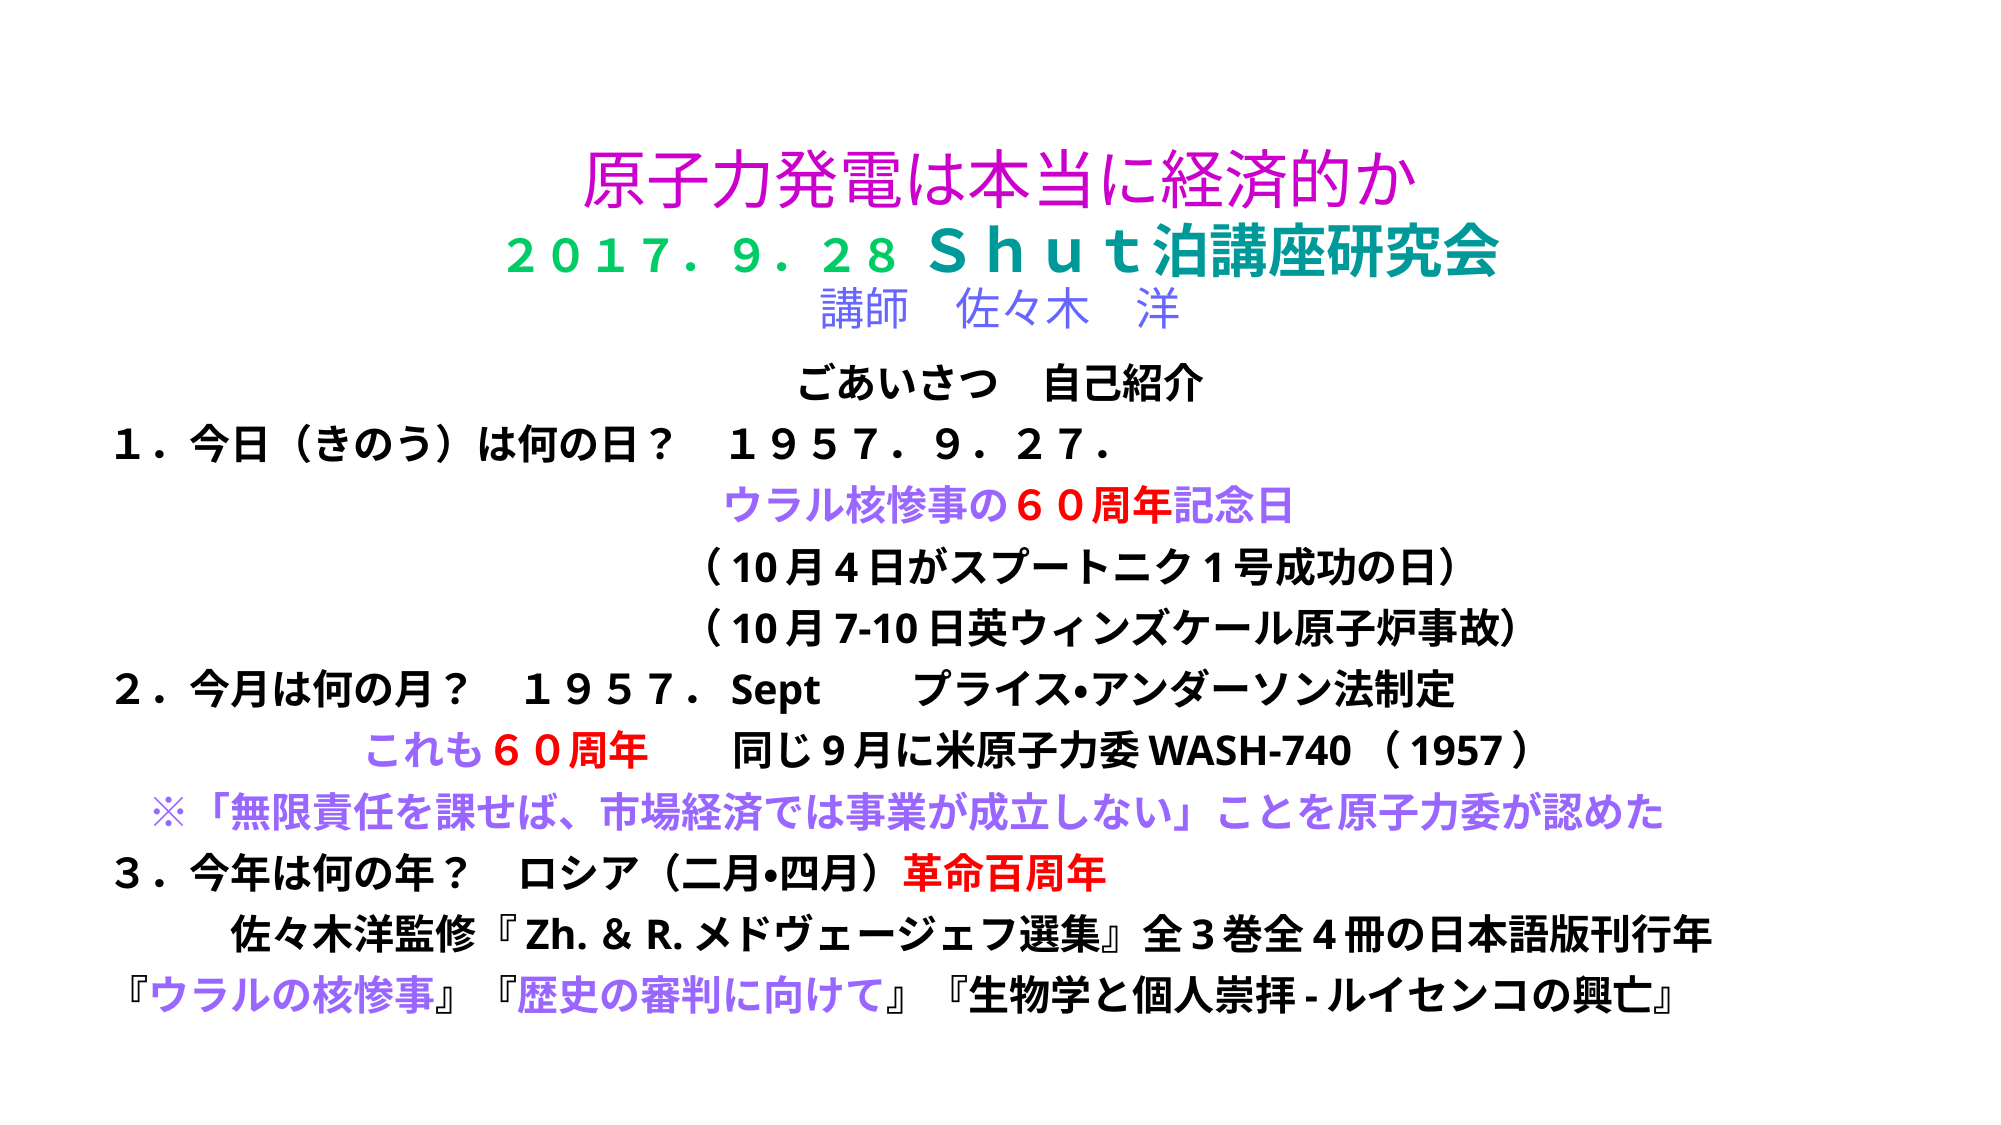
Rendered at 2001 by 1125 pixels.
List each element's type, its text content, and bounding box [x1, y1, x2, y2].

subtitle ごあいさつ 自己紹介 １．今日（きのう）は何の日？ １９５７．９．２７． ウラル核惨事の６０周年記念日 （10月4日がスプートニク1号成功の日） （10月7-10日英ウィンズケール原子炉事故） ２．今月は何の月？ １９５７．Sept プライス・アンダーソン法制定 これも６０周年 同じ9月に米原子力委WASH-740（1957） ※「無限責任を課せば、市場経済では事業が成立しない」ことを原子力委が認めた ３．今年は何の年？ ロシア（二月・四月）革命百周年 佐々木洋監修『Zh.＆R.メドヴェージェフ選集』全3巻全4冊の日本語版刊行年 『ウラルの核惨事』『歴史の審判に向けて』『生物学と個人崇拝-ルイセンコの興亡』 [92, 355, 1908, 1078]
title 原子力発電は本当に経済的か ２０１７．９．２８ Ｓｈｕｔ泊講座研究会 講師 佐々木 洋 [249, 75, 1750, 398]
